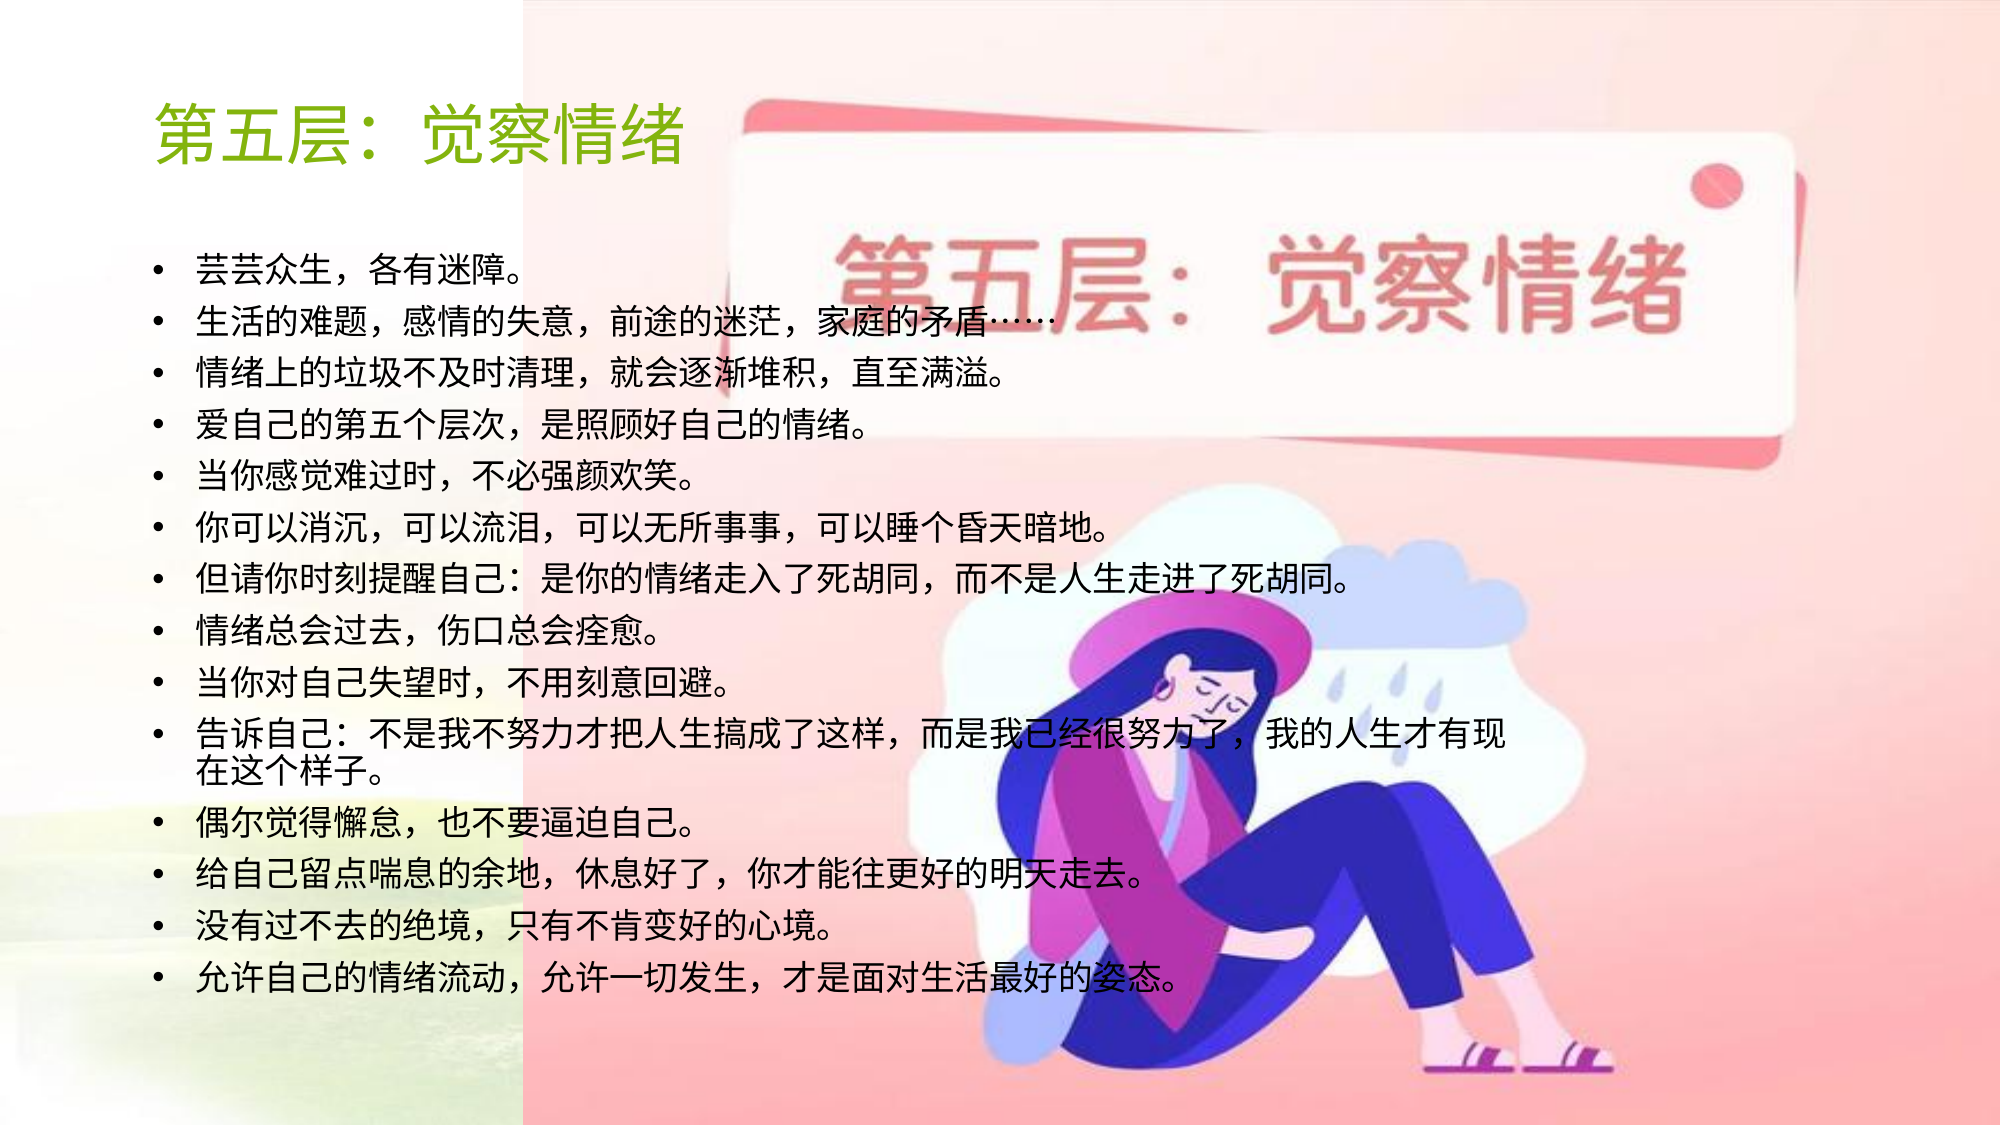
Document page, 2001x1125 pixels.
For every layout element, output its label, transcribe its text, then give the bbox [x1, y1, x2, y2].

title 第五层：觉察情绪 [137, 59, 523, 216]
list 芸芸众生，各有迷障。 生活的难题，感情的失意，前途的迷茫，家庭的矛盾…… 情绪上的垃圾不及时清理，就会逐渐堆积，直至满溢。 爱自己的第五个层次，是照顾好自己的情绪。 当你感觉难过时，不必强颜欢笑。 你可以消沉，可以流泪，可以无所事事，可以睡个昏天暗地。 但请你时刻提醒自己：是你的情绪走入了死胡同，而不是人生走进了死胡同。 情绪总会过去，伤口总会痊愈。 当你对自己失望时，不用刻意回避。 告诉自己：不是我不努力才把人生搞成了这样，而是我已经很努力了，我的人生才有现在这个样子。 偶尔觉得懈怠，也不要逼迫自己。 给自己留点喘息的余地，休息好了，你才能往更好的明天走去。 没有过不去的绝境，只有不肯变好的心境。 允许自己的情绪流动，允许一切发生，才是面对生活最好的姿态。 [137, 245, 523, 1014]
picture [0, 0, 2000, 1125]
